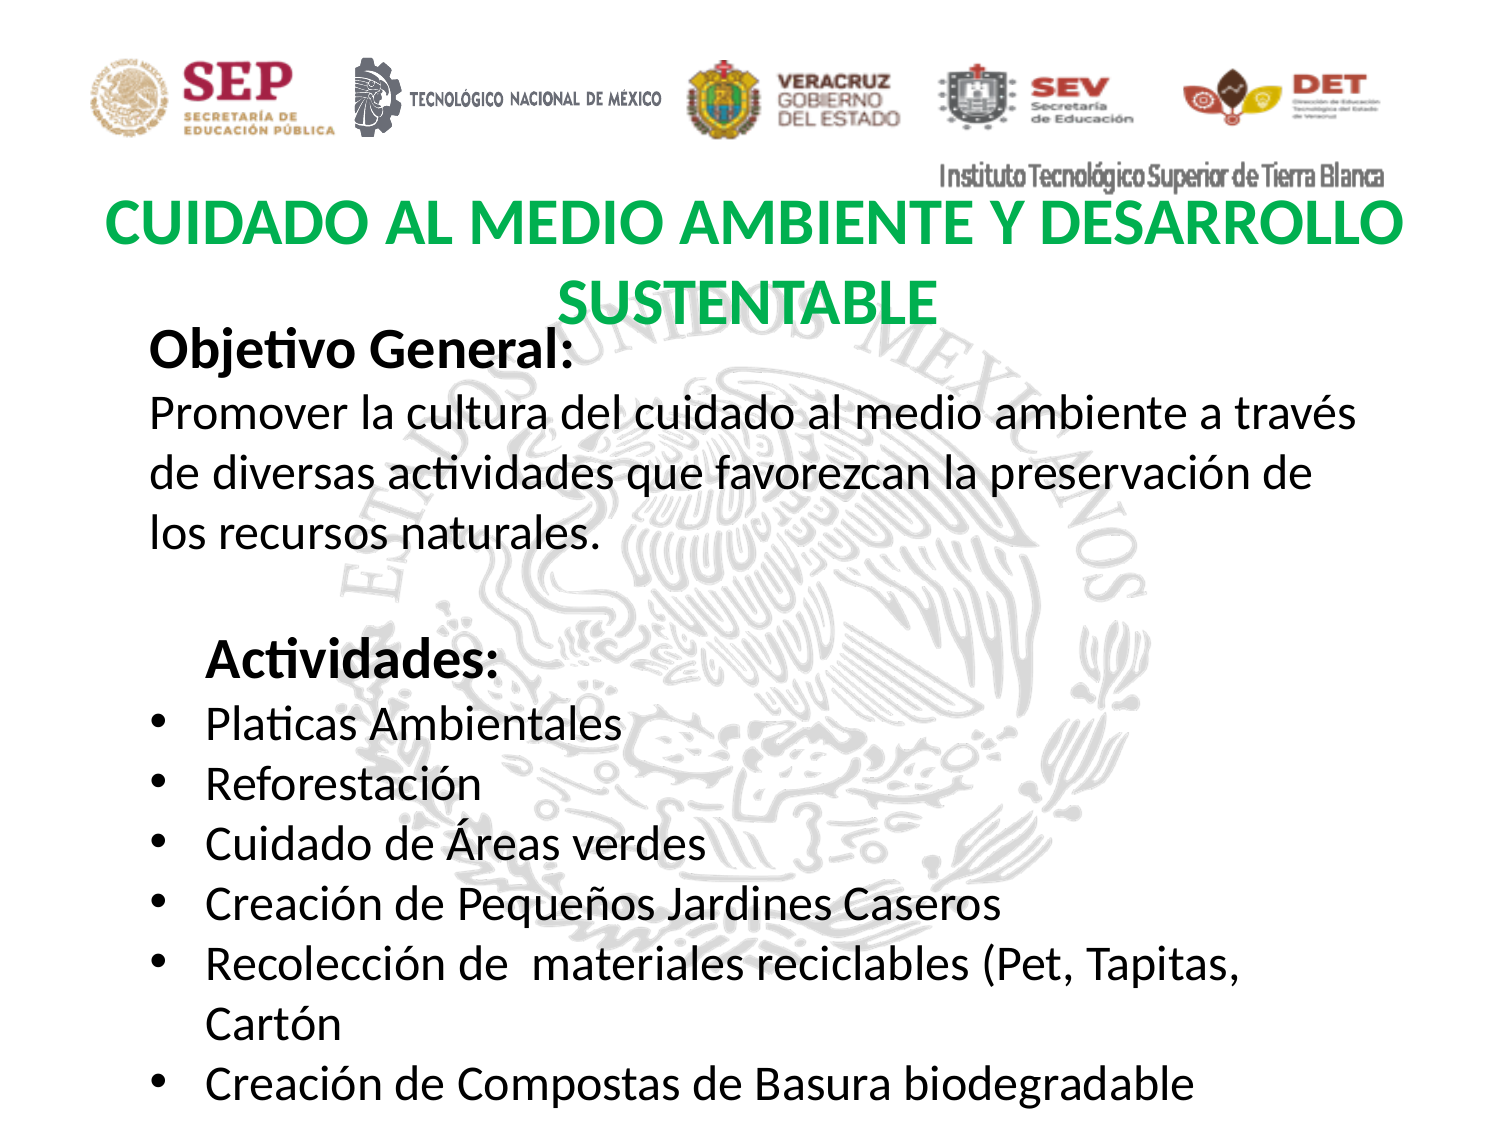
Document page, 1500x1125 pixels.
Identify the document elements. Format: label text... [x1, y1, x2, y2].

picture [329, 282, 1160, 975]
text_box Cuidado al Medio Ambiente y Desarrollo Sustentable [41, 170, 1471, 345]
picture [74, 34, 662, 163]
picture [1180, 64, 1388, 133]
picture [932, 61, 1143, 136]
picture [876, 148, 1409, 207]
text_box Objetivo General: Promover la cultura del cuidado al medio ambiente a través de diversas actividades que favorezcan la preservación de los recursos naturales. Actividades: Platicas Ambientales Reforestación Cuidado de Áreas verdes Creación de Pequeños Jardines Caseros Recolección de materiales reciclables (Pet, Tapitas, Cartón Creación de Compostas de Basura biodegradable [134, 302, 1387, 1125]
picture [680, 60, 916, 142]
